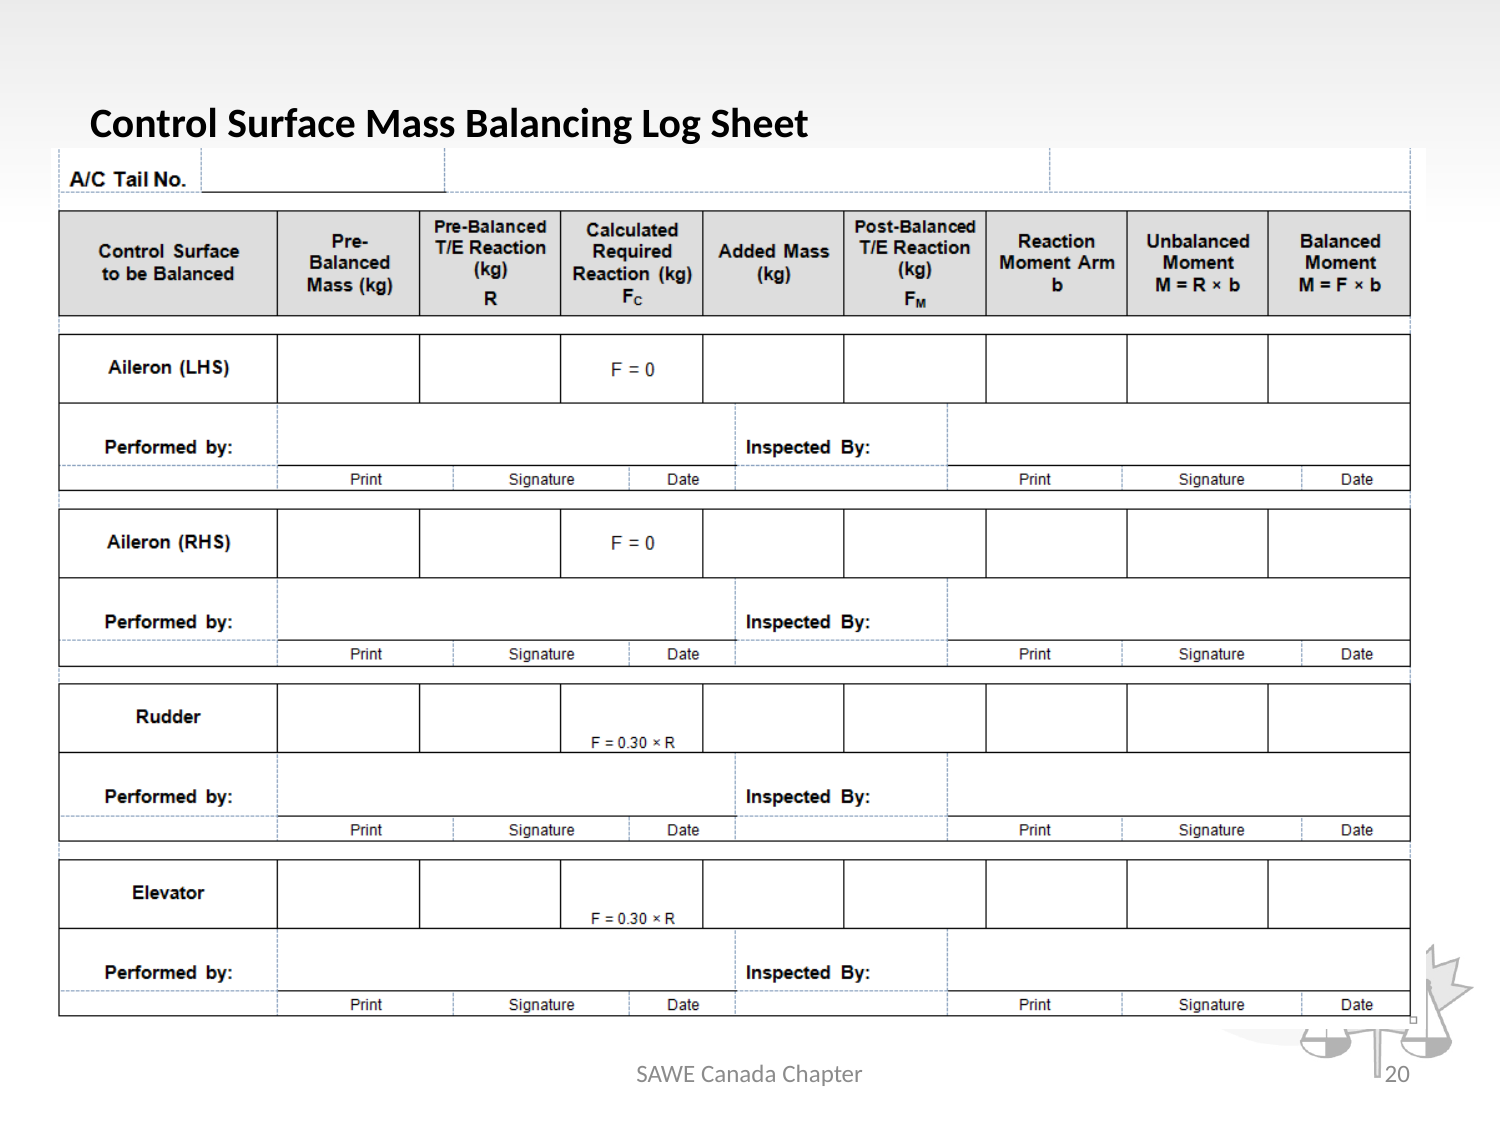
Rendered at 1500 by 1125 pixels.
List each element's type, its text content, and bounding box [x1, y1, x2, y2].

footer SAWE Canada Chapter [512, 1042, 988, 1103]
slide_number 20 [1074, 1042, 1425, 1103]
title Control Surface Mass Balancing Log Sheet [75, 45, 1425, 147]
picture [0, 0, 1500, 1125]
